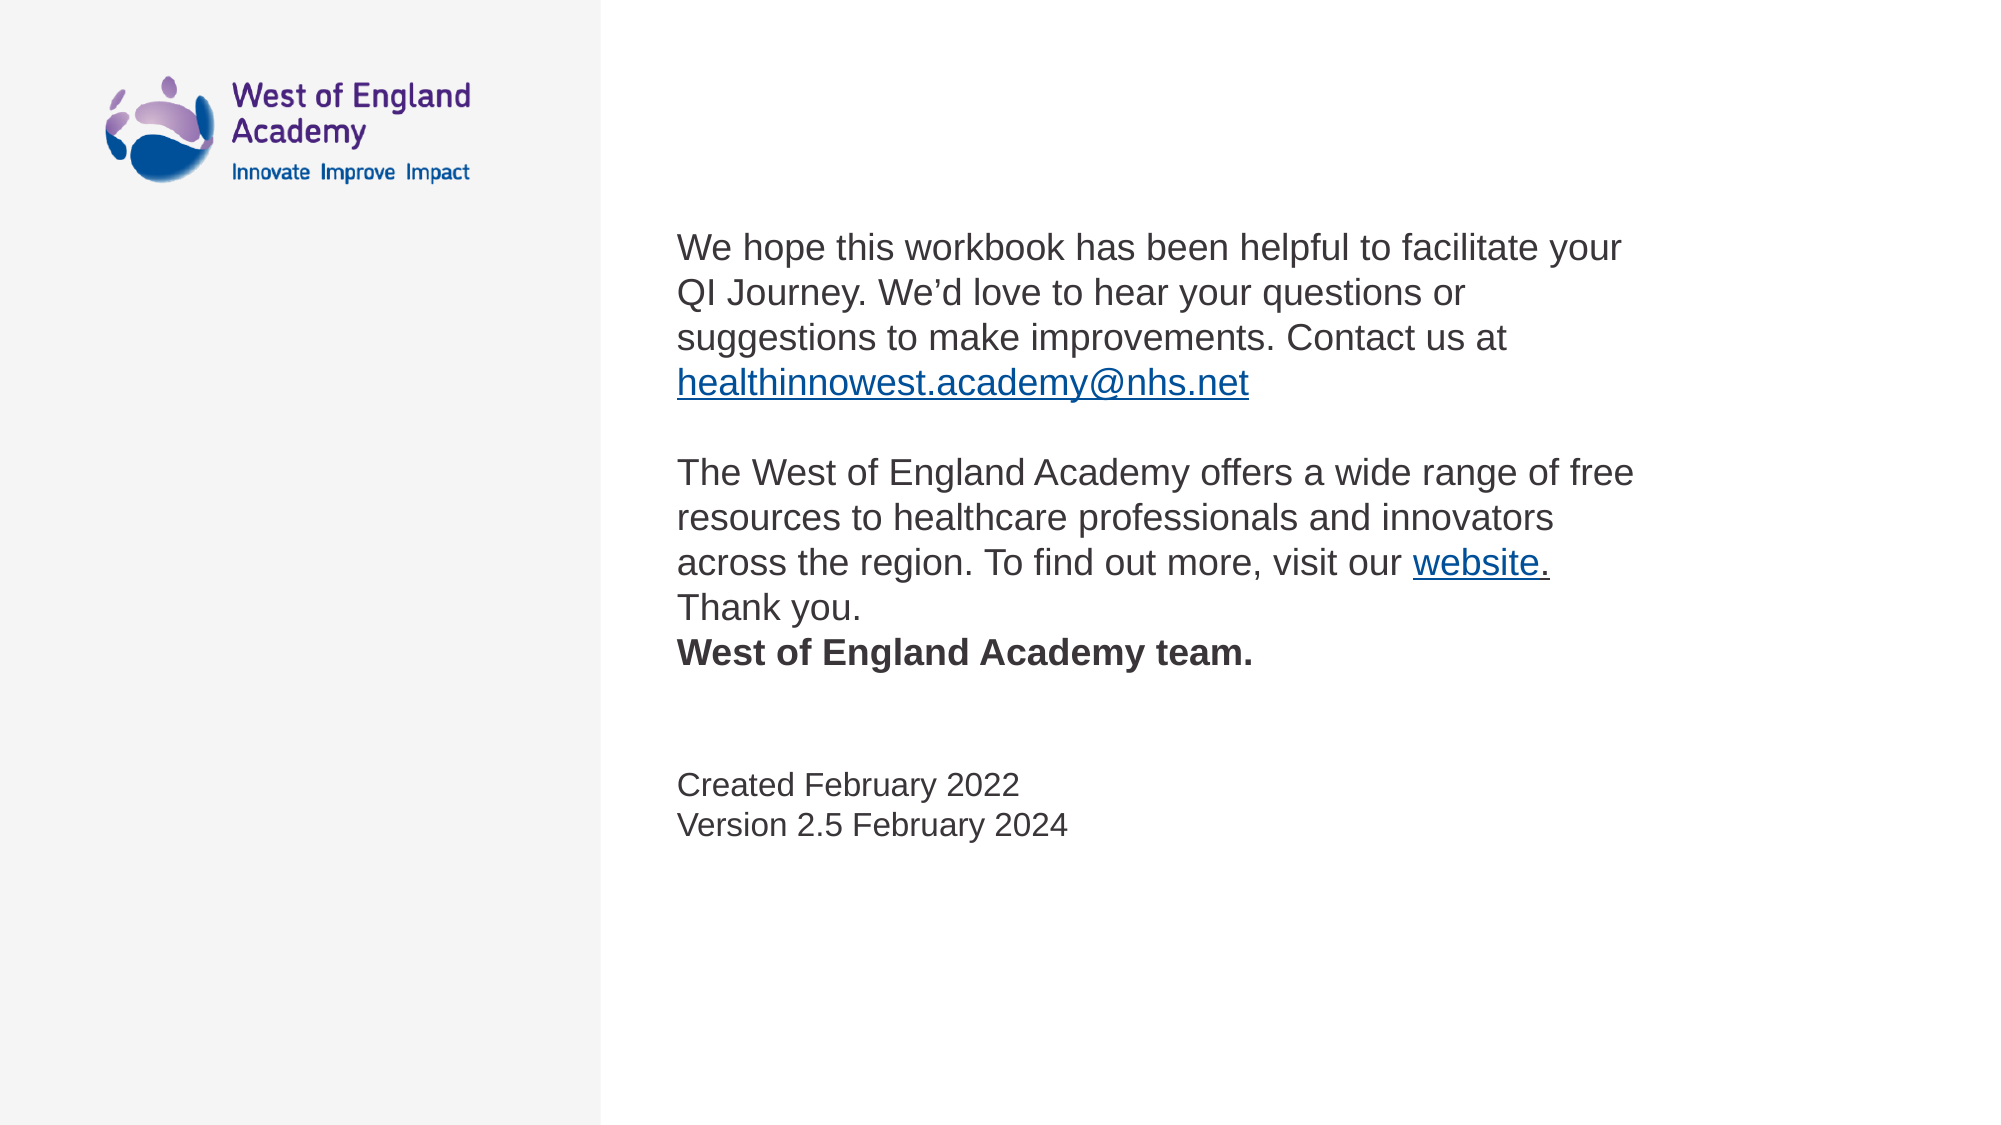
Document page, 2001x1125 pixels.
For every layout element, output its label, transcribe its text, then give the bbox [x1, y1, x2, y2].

text_box We hope this workbook has been helpful to facilitate your QI Journey. We’d love to hear your questions or suggestions to make improvements. Contact us at healthinnowest.academy@nhs.net The West of England Academy offers a wide range of free resources to healthcare professionals and innovators across the region. To find out more, visit our website. Thank you. West of England Academy team. Created February 2022 Version 2.5 February 2024 [662, 215, 1664, 896]
picture [73, 45, 500, 210]
